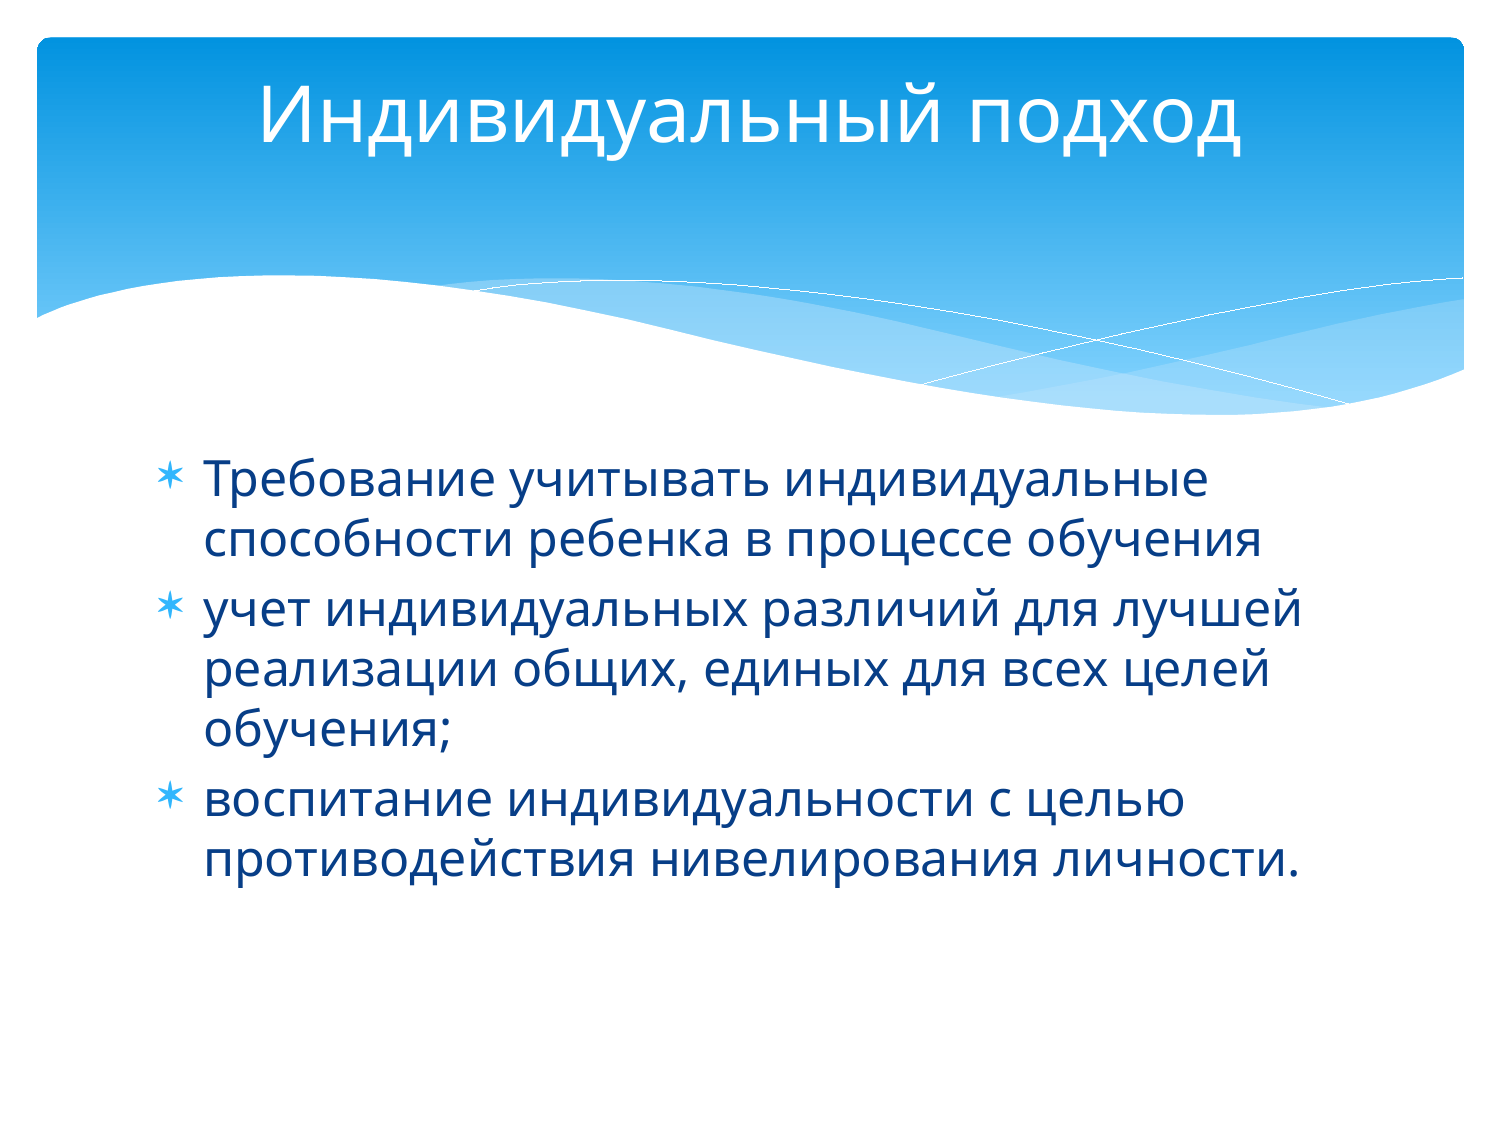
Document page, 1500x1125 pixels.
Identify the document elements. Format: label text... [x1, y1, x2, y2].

title Индивидуальный подход [75, 55, 1425, 261]
list Требование учитывать индивидуальные способности ребенка в процессе обучения учет индивидуальных различий для лучшей реализации общих, единых для всех целей обучения; воспитание индивидуальности с целью противодействия нивелирования личности. [143, 438, 1359, 1005]
